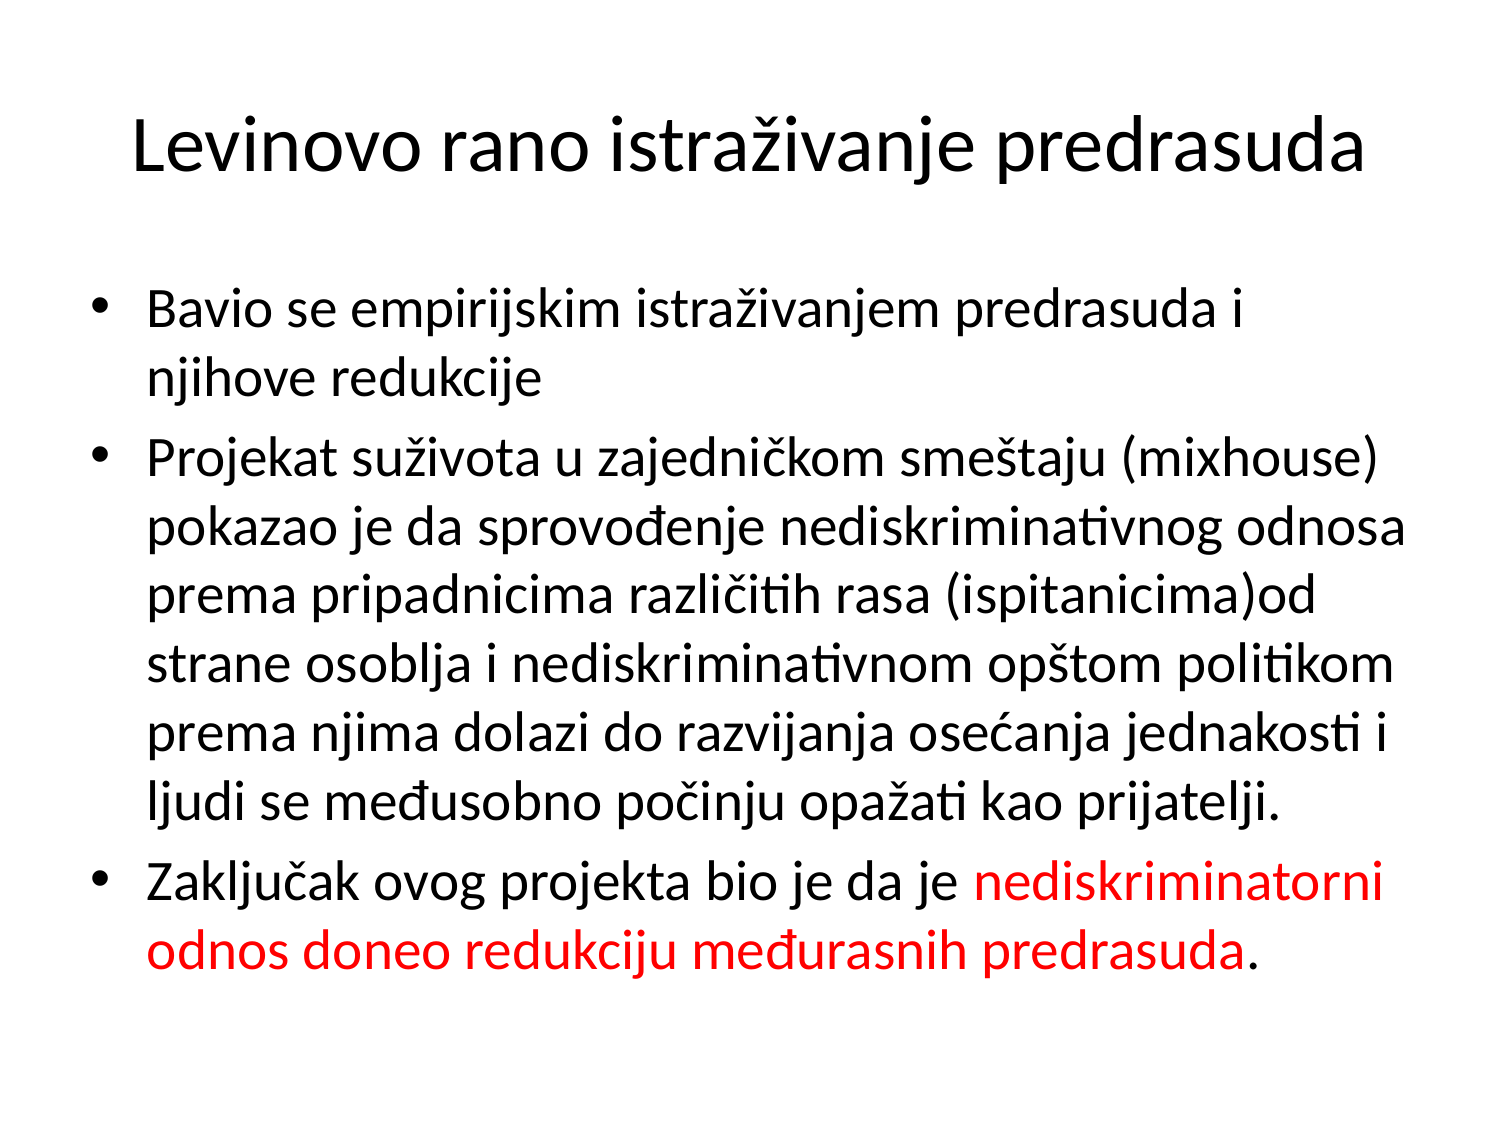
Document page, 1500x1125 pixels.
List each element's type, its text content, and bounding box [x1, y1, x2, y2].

list Bavio se empirijskim istraživanjem predrasuda i njihove redukcije Projekat suživota u zajedničkom smeštaju (mixhouse) pokazao je da sprovođenje nediskriminativnog odnosa prema pripadnicima različitih rasa (ispitanicima)od strane osoblja i nediskriminativnom opštom politikom prema njima dolazi do razvijanja osećanja jednakosti i ljudi se međusobno počinju opažati kao prijatelji. Zaključak ovog projekta bio je da je nediskriminatorni odnos doneo redukciju međurasnih predrasuda. [75, 262, 1425, 1005]
title Levinovo rano istraživanje predrasuda [75, 45, 1425, 233]
